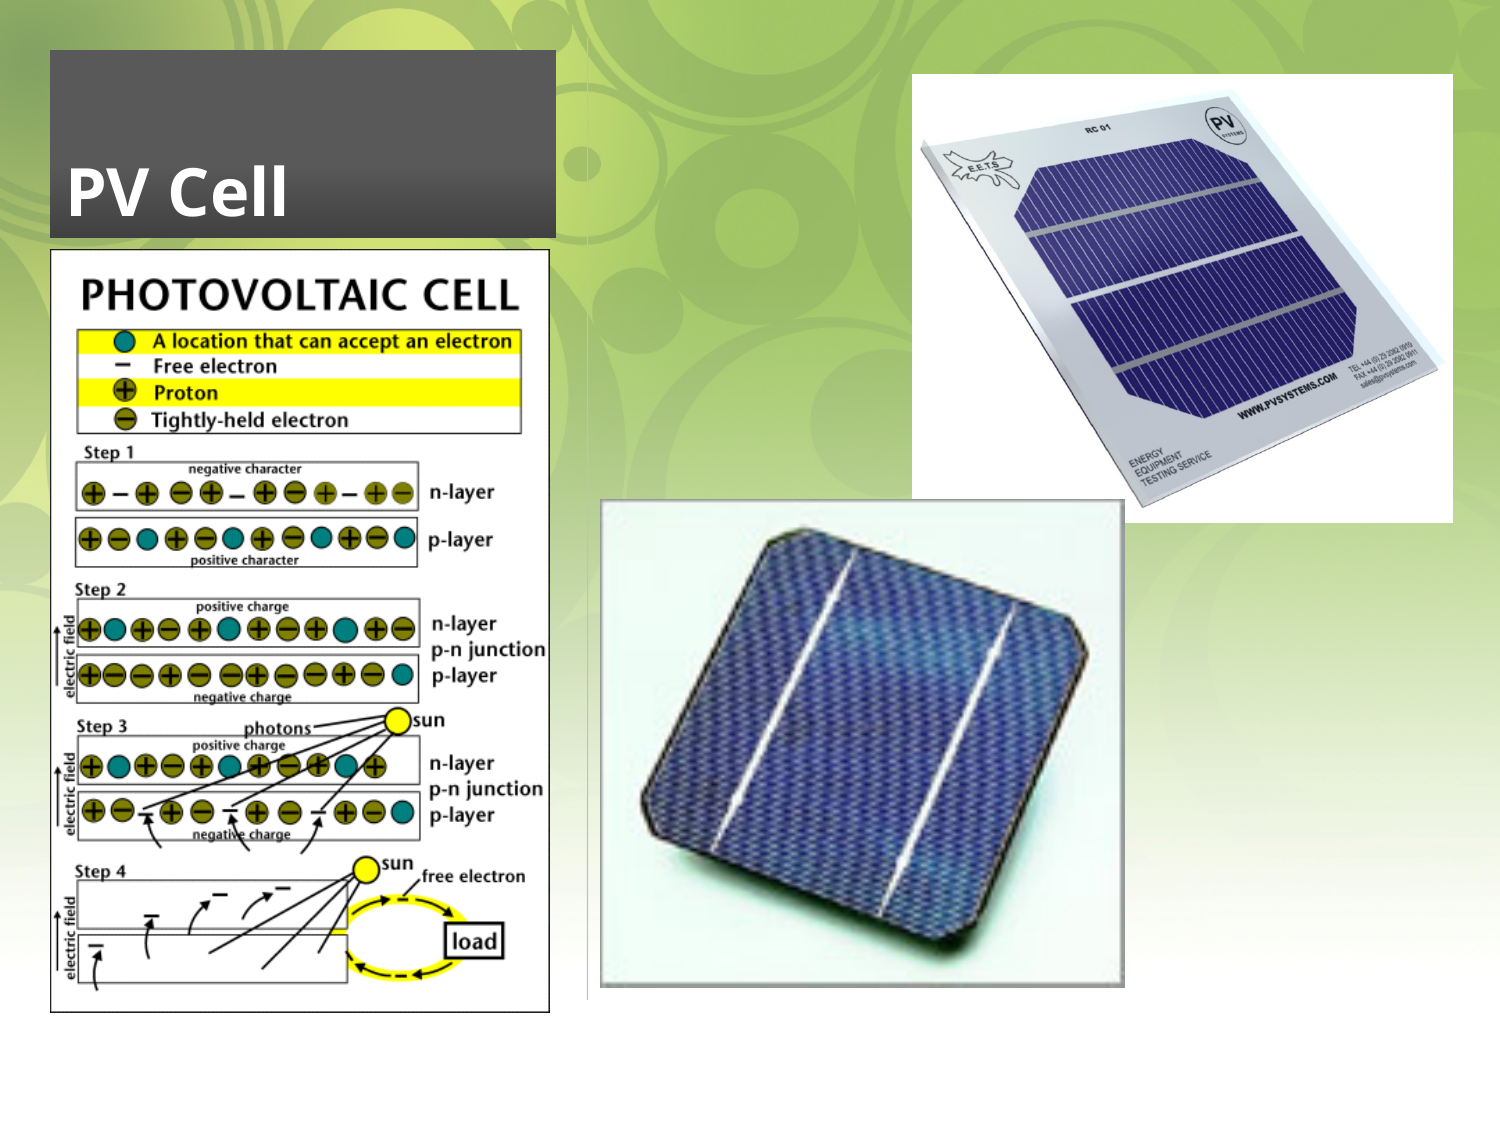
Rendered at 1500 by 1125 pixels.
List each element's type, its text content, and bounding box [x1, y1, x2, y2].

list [599, 499, 1126, 988]
title PV Cell [50, 50, 556, 238]
picture [0, 0, 1500, 1125]
